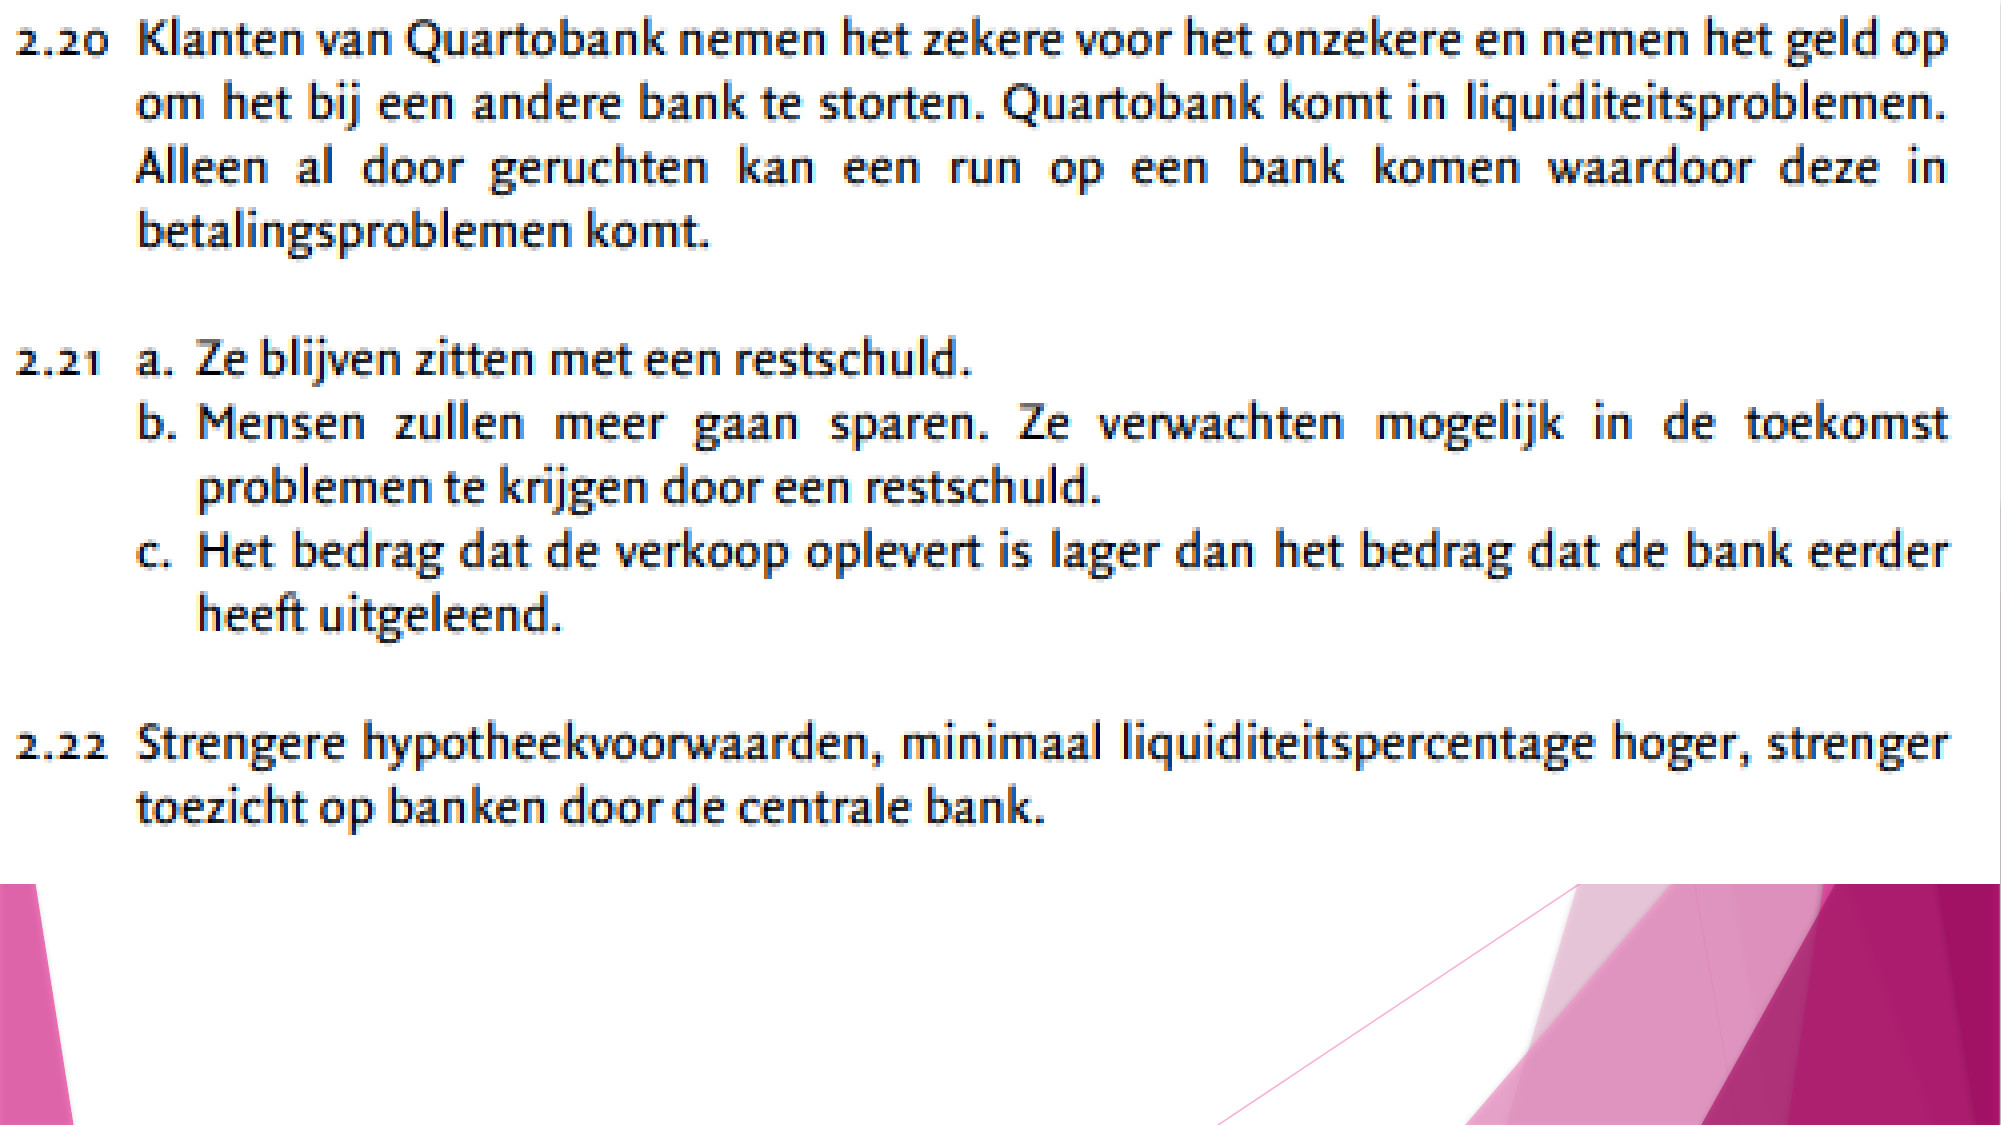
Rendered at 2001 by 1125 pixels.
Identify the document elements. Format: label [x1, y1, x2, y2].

picture [0, 0, 2000, 885]
